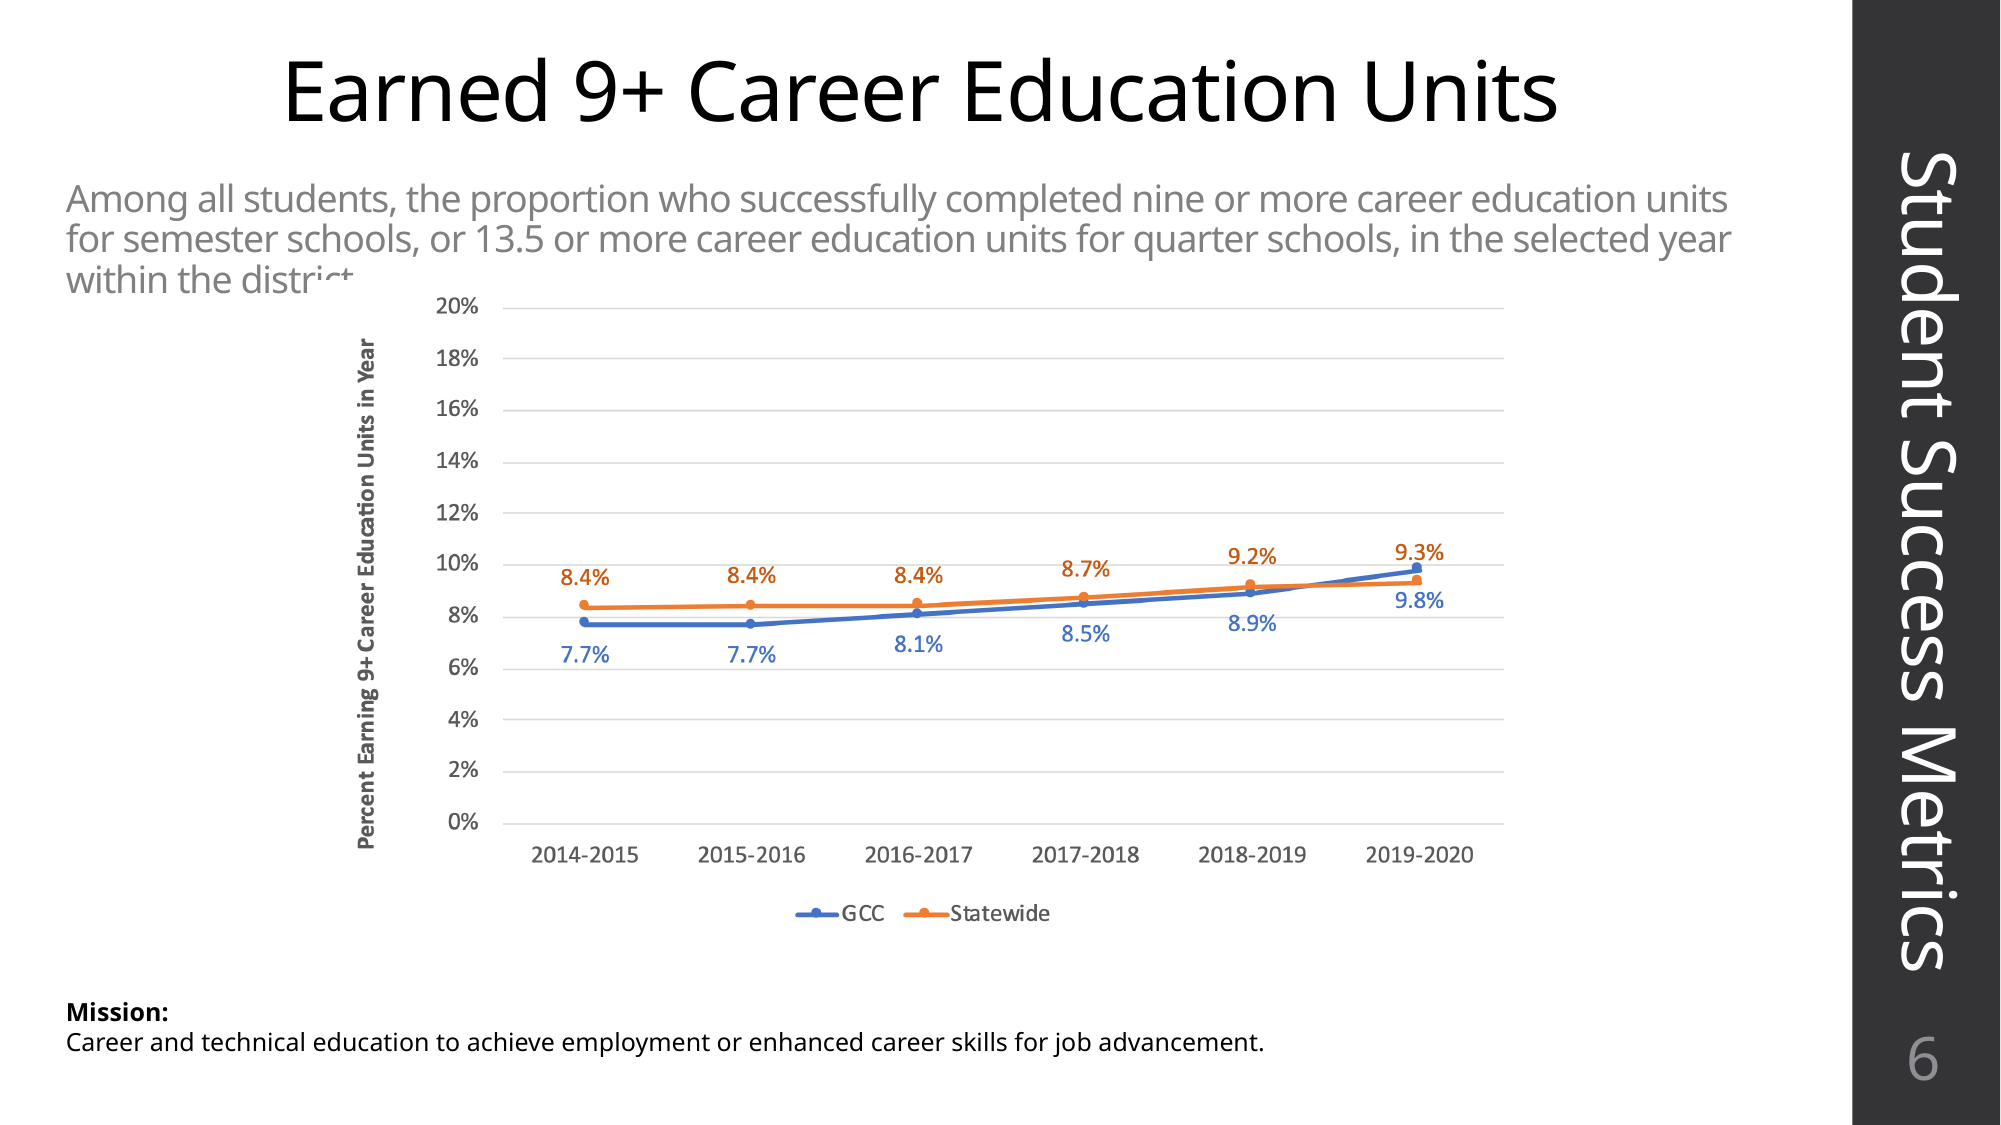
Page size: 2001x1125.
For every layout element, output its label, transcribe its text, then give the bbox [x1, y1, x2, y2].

text_box Mission: Career and technical education to achieve employment or enhanced career skills for job advancement. [51, 988, 1792, 1064]
text_box Earned 9+ Career Education Units Among all students, the proportion who successfully completed nine or more career education units for semester schools, or 13.5 or more career education units for quarter schools, in the selected year within the district [51, 42, 1792, 281]
picture [312, 280, 1530, 948]
slide_number 6 [1848, 1012, 1852, 1110]
text_box Student Success Metrics [1852, 0, 2000, 1125]
